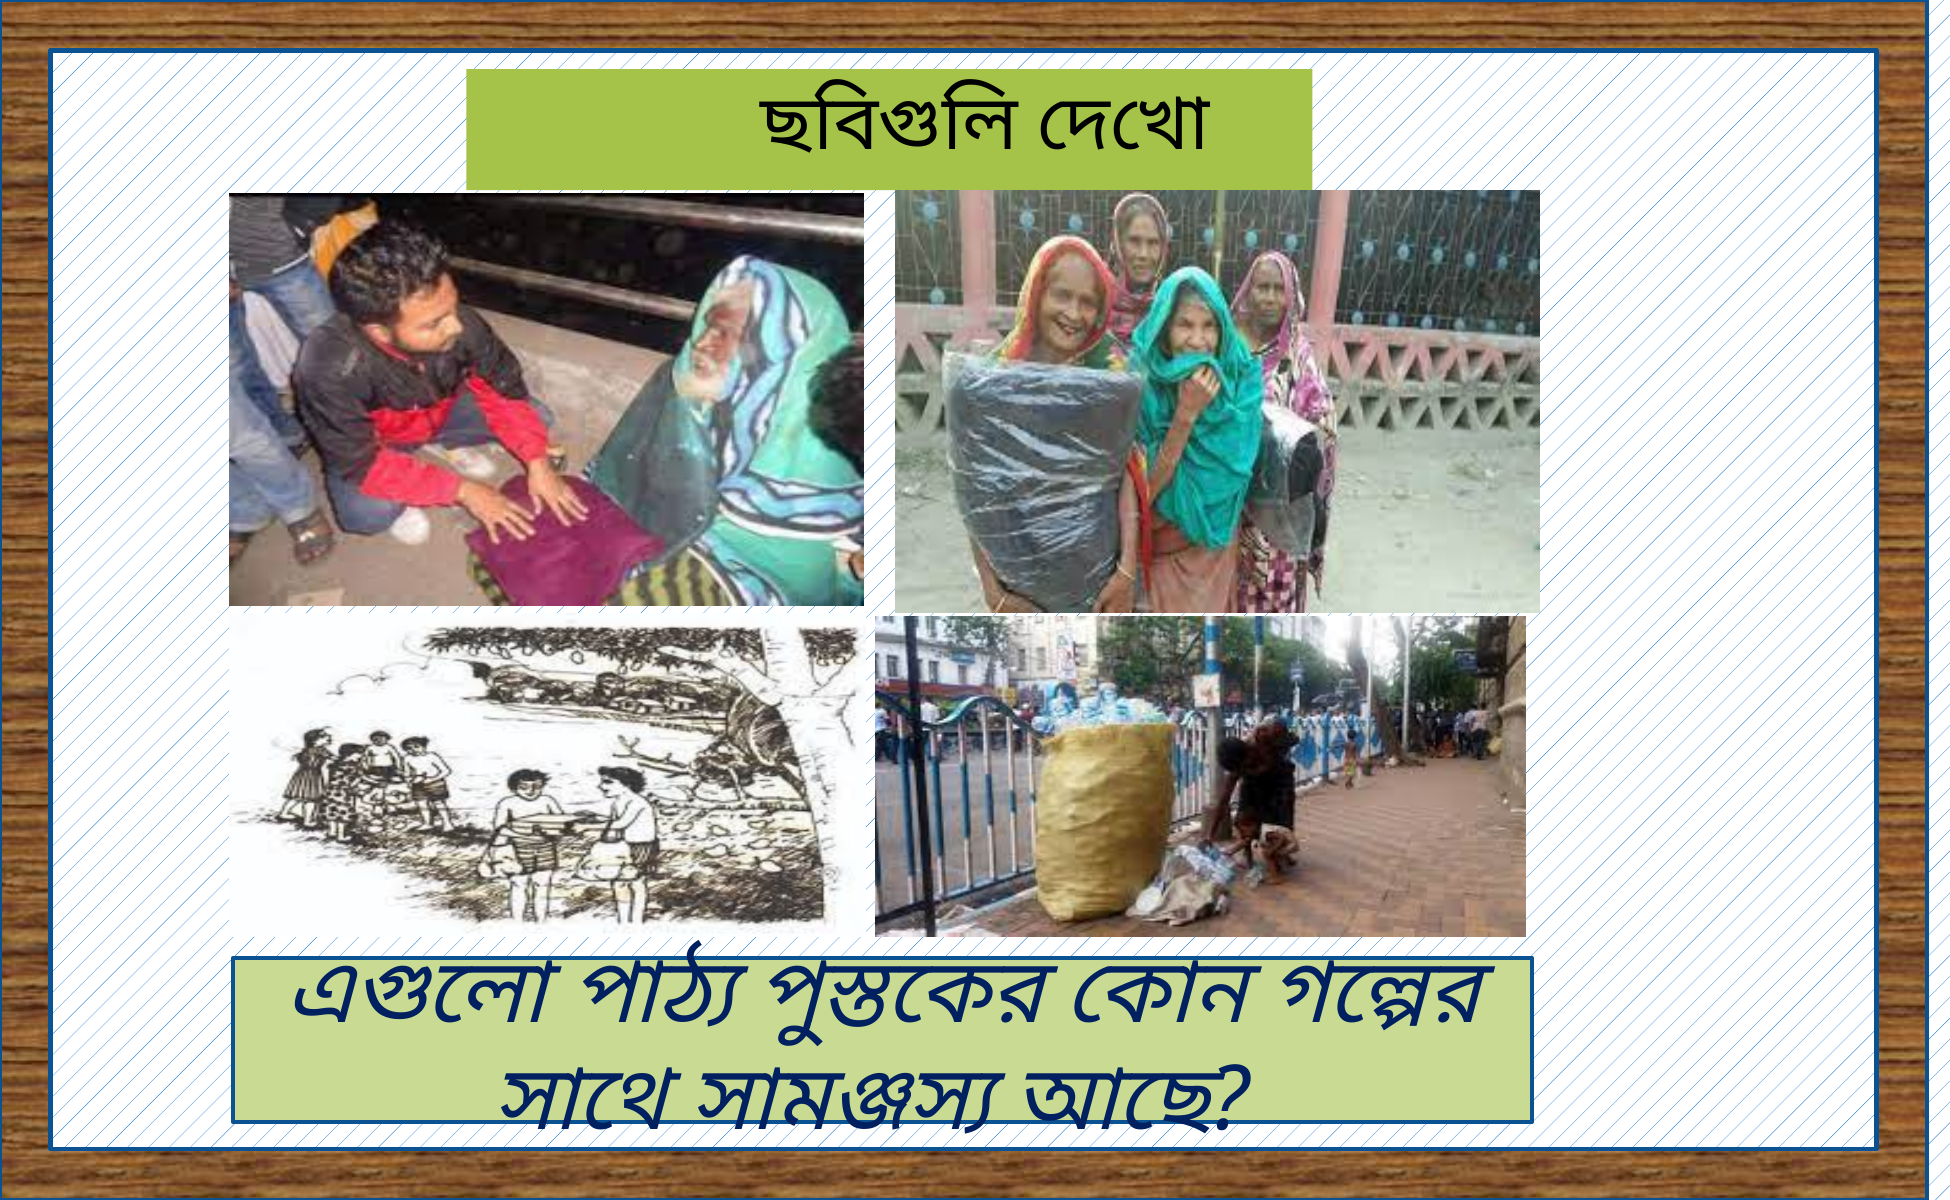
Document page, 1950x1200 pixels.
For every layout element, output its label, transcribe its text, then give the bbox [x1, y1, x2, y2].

text_box এগুলো পাঠ্য পুস্তকের কোন গল্পের সাথে সামঞ্জস্য আছে? [231, 956, 1534, 1124]
text_box [0, 0, 1929, 1200]
picture [895, 189, 1540, 614]
picture [228, 613, 866, 937]
picture [228, 193, 864, 606]
picture [875, 616, 1526, 937]
title ছবিগুলি দেখো [466, 69, 1313, 191]
